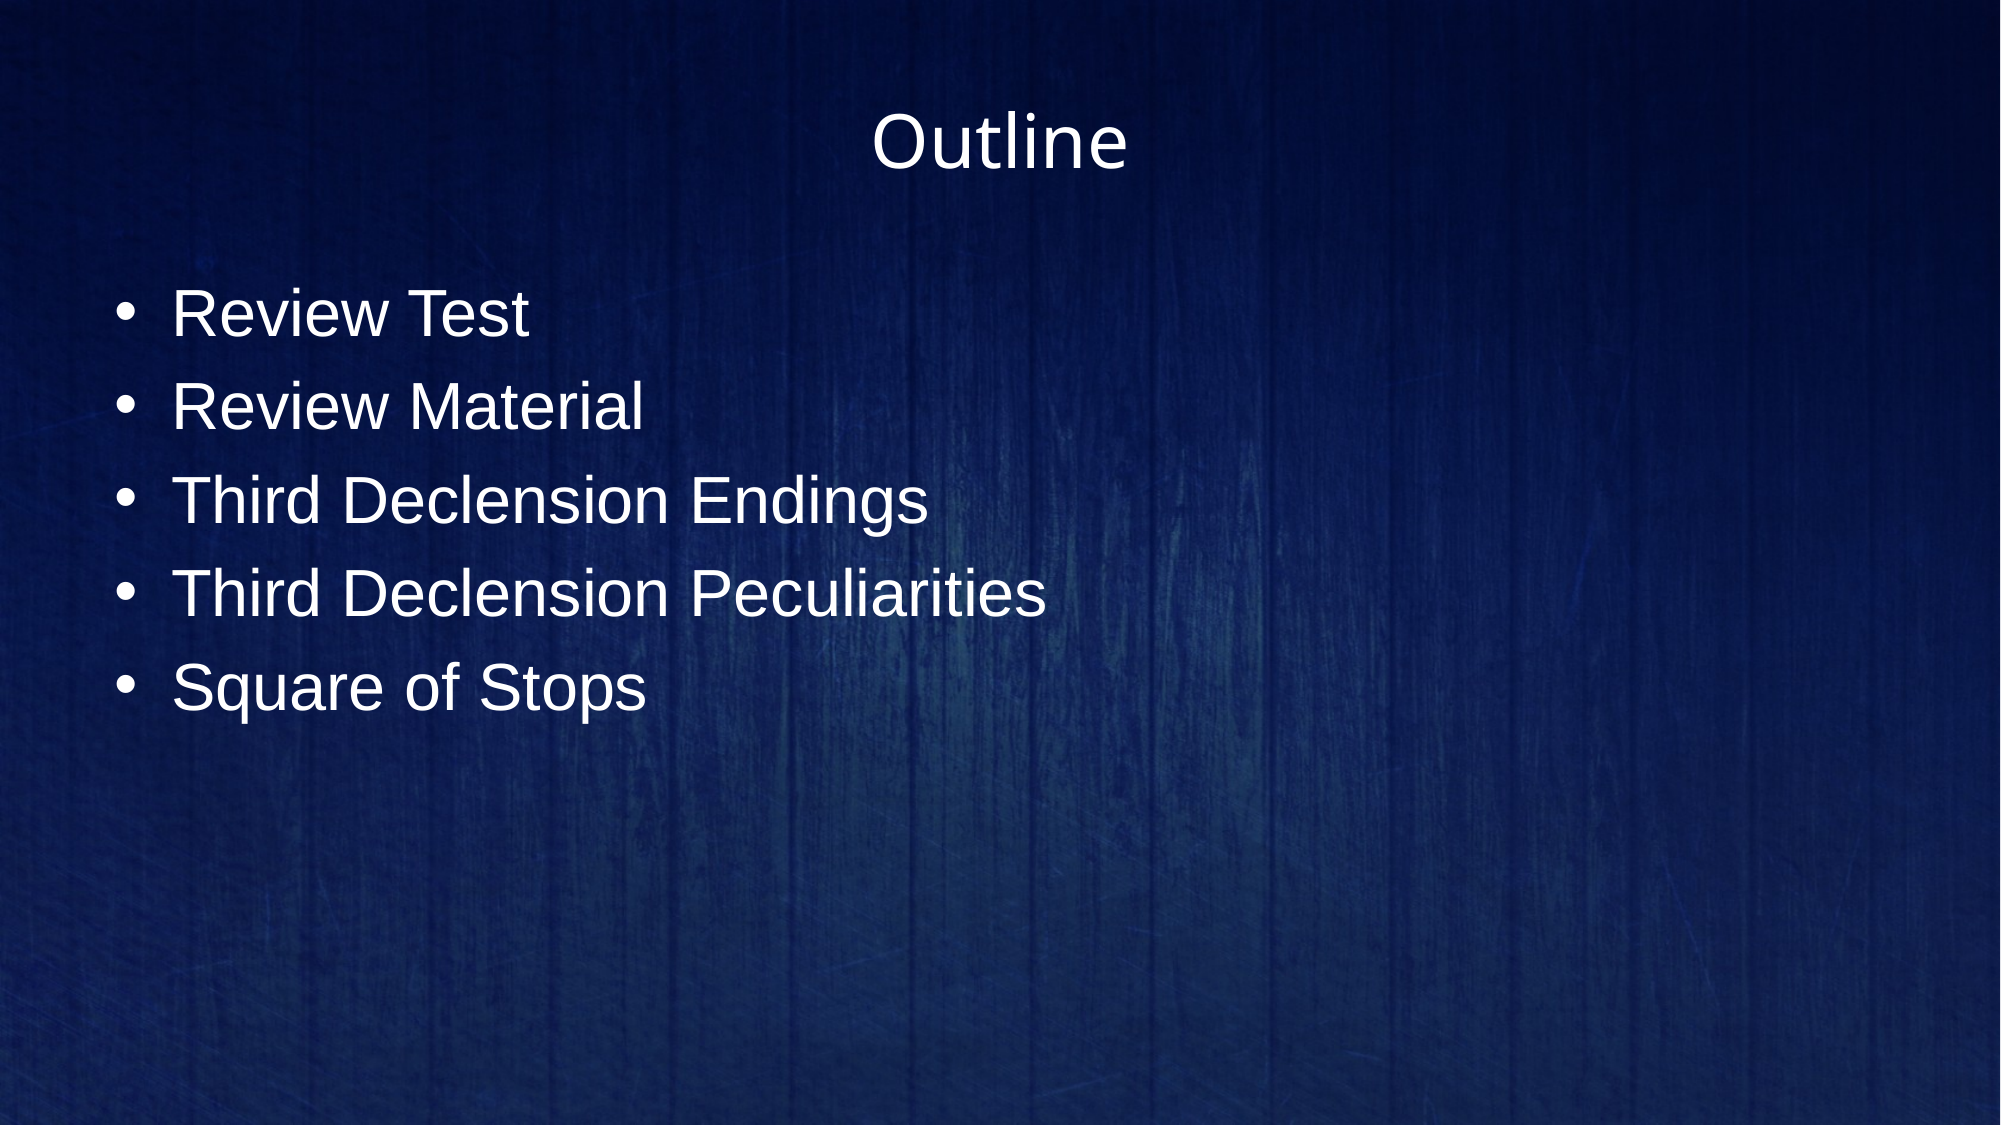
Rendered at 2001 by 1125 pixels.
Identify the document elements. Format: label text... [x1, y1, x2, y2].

picture [0, 0, 2001, 1125]
title Outline [99, 45, 1900, 233]
list Review Test Review Material Third Declension Endings Third Declension Peculiarities Square of Stops [99, 262, 1900, 1005]
